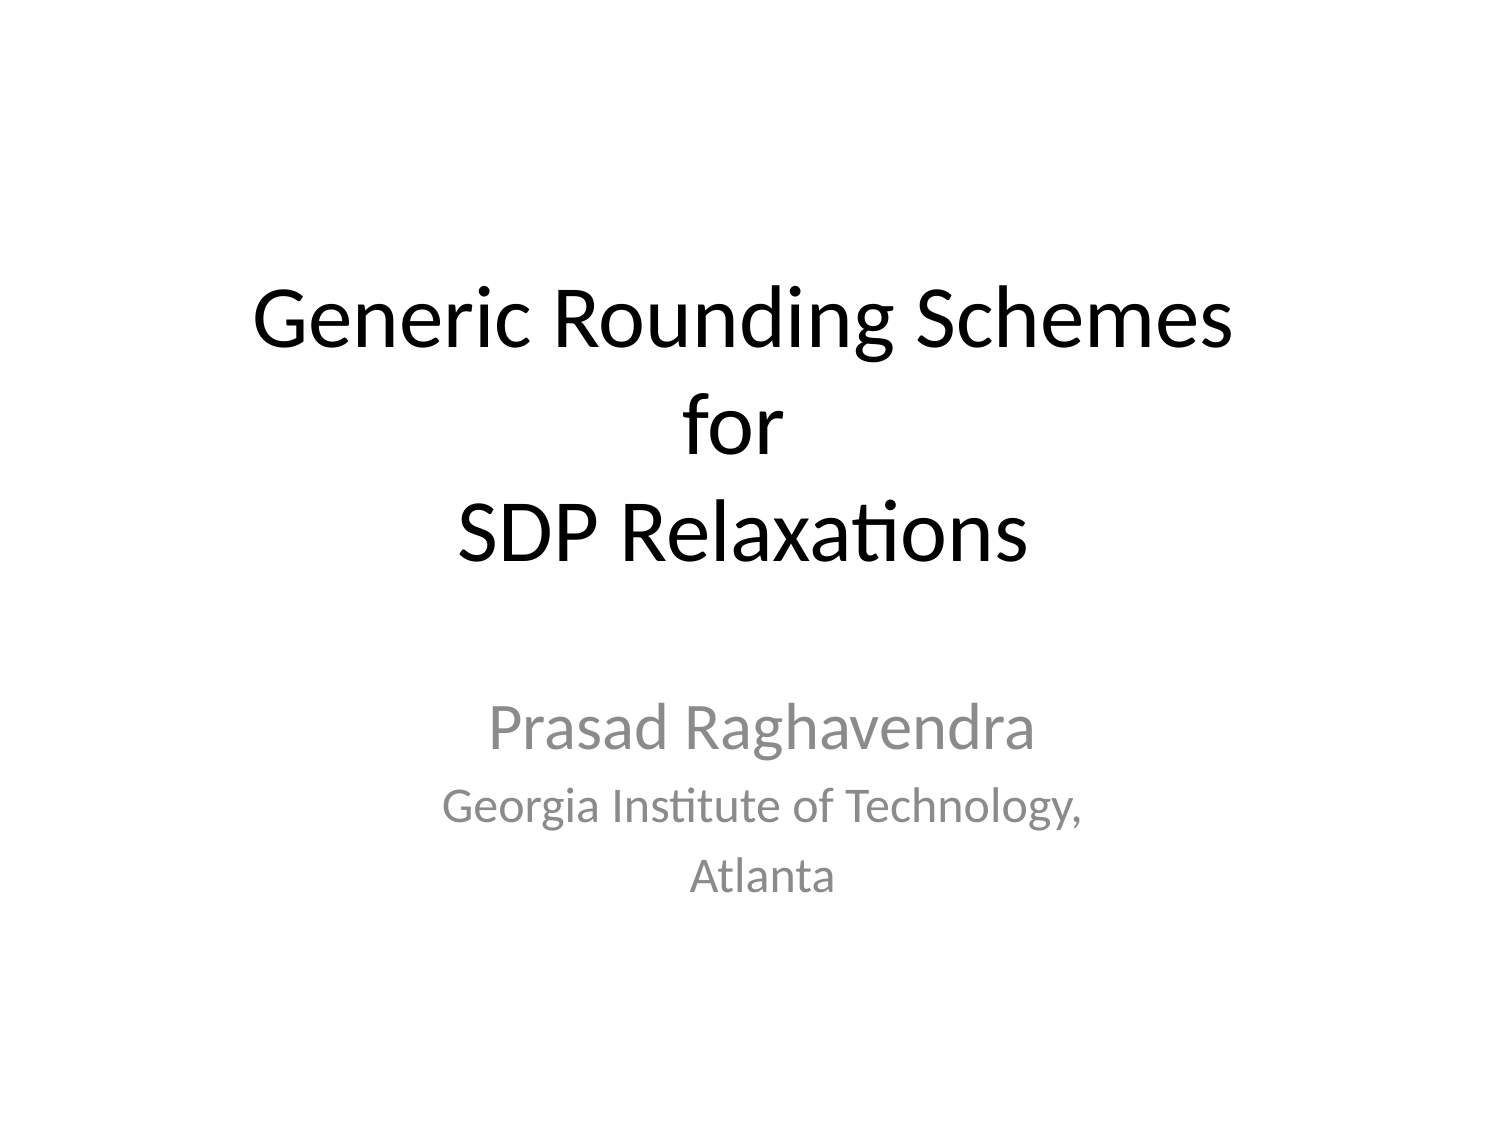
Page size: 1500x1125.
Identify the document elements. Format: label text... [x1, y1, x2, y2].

subtitle Prasad Raghavendra Georgia Institute of Technology, Atlanta [237, 675, 1288, 963]
title Generic Rounding Schemes for SDP Relaxations [112, 249, 1375, 588]
